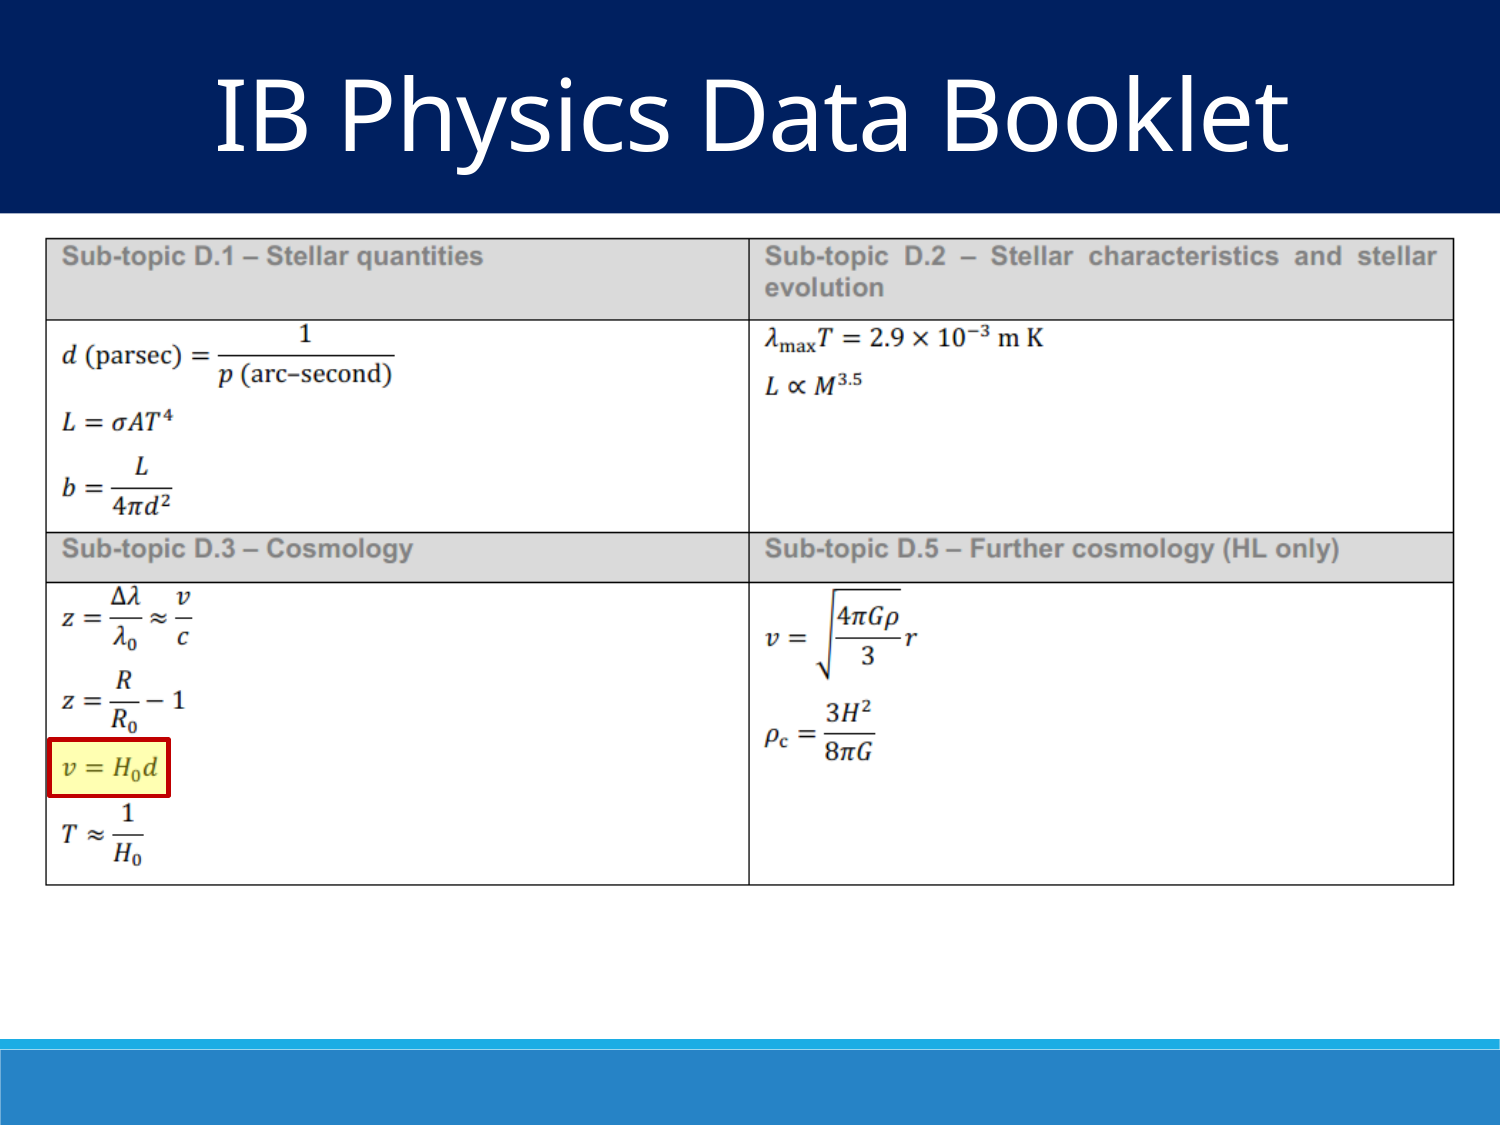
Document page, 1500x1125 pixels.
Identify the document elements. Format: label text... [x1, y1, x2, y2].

picture [36, 230, 1464, 894]
text_box [0, 0, 1500, 215]
text_box IB Physics Data Booklet [4, 62, 1500, 189]
